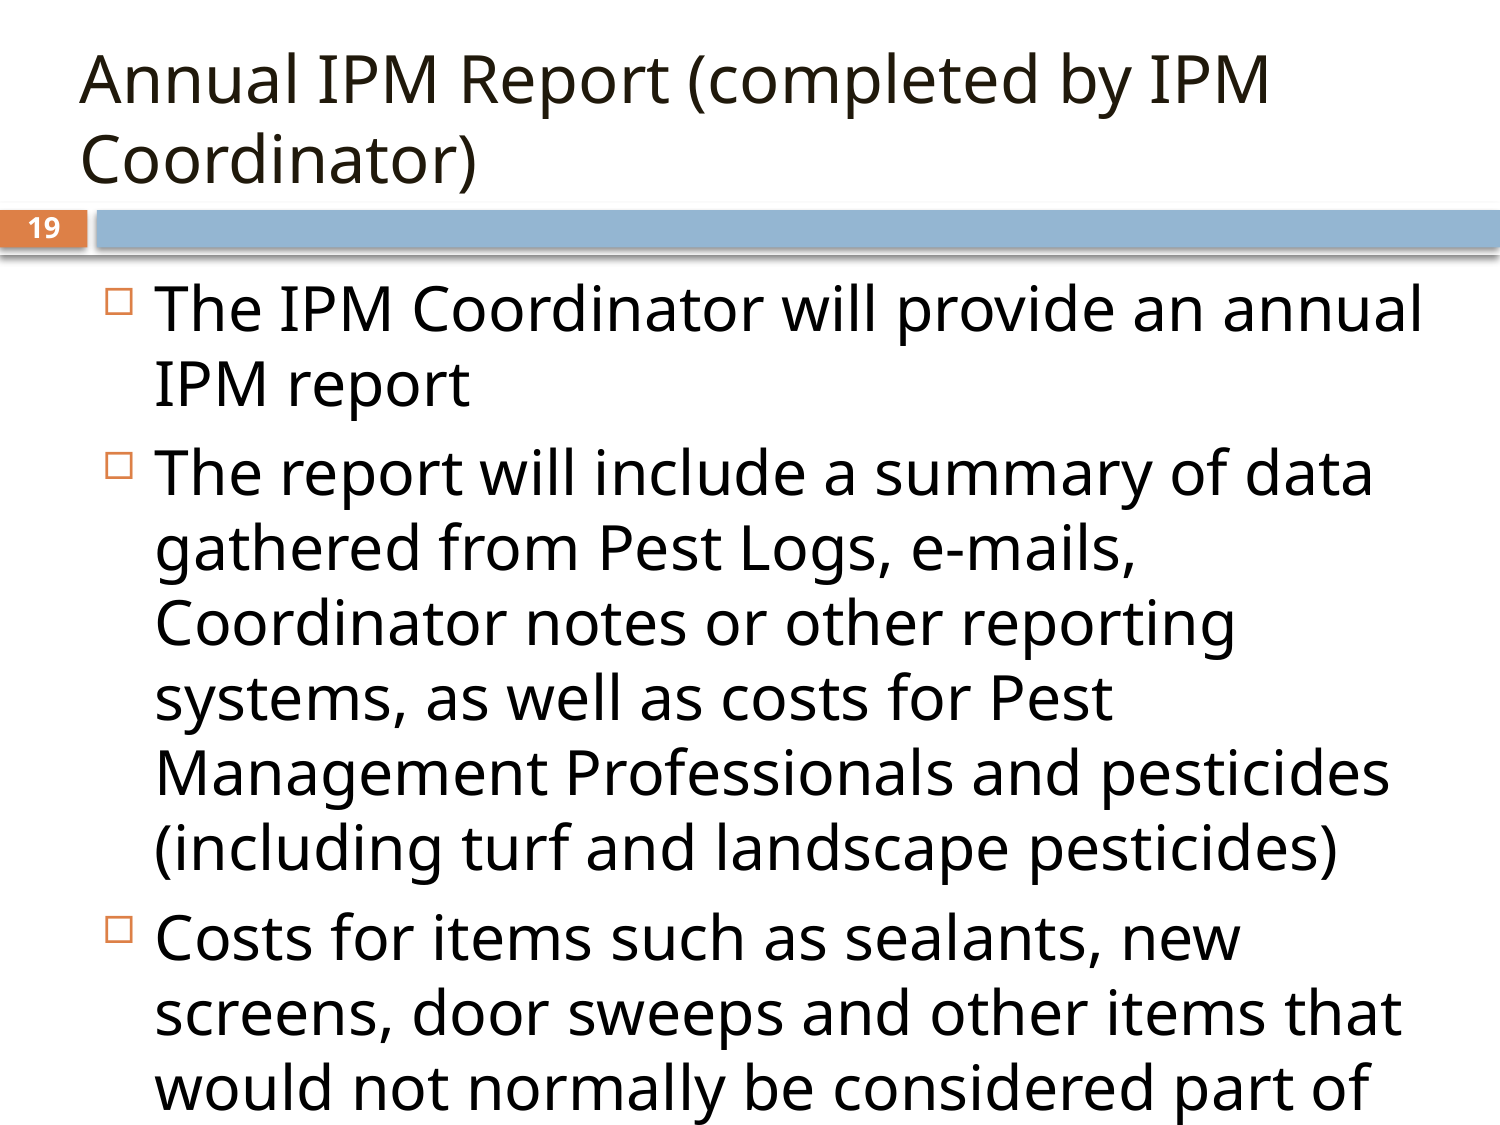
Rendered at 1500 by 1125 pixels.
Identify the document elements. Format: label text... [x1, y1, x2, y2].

list The IPM Coordinator will provide an annual IPM report The report will include a summary of data gathered from Pest Logs, e-mails, Coordinator notes or other reporting systems, as well as costs for Pest Management Professionals and pesticides (including turf and landscape pesticides) Costs for items such as sealants, new screens, door sweeps and other items that would not normally be considered part of pest management are best recorded as building maintenance costs [87, 261, 1500, 999]
title Annual IPM Report (completed by IPM Coordinator) [64, 35, 1465, 199]
slide_number 19 [0, 208, 88, 249]
